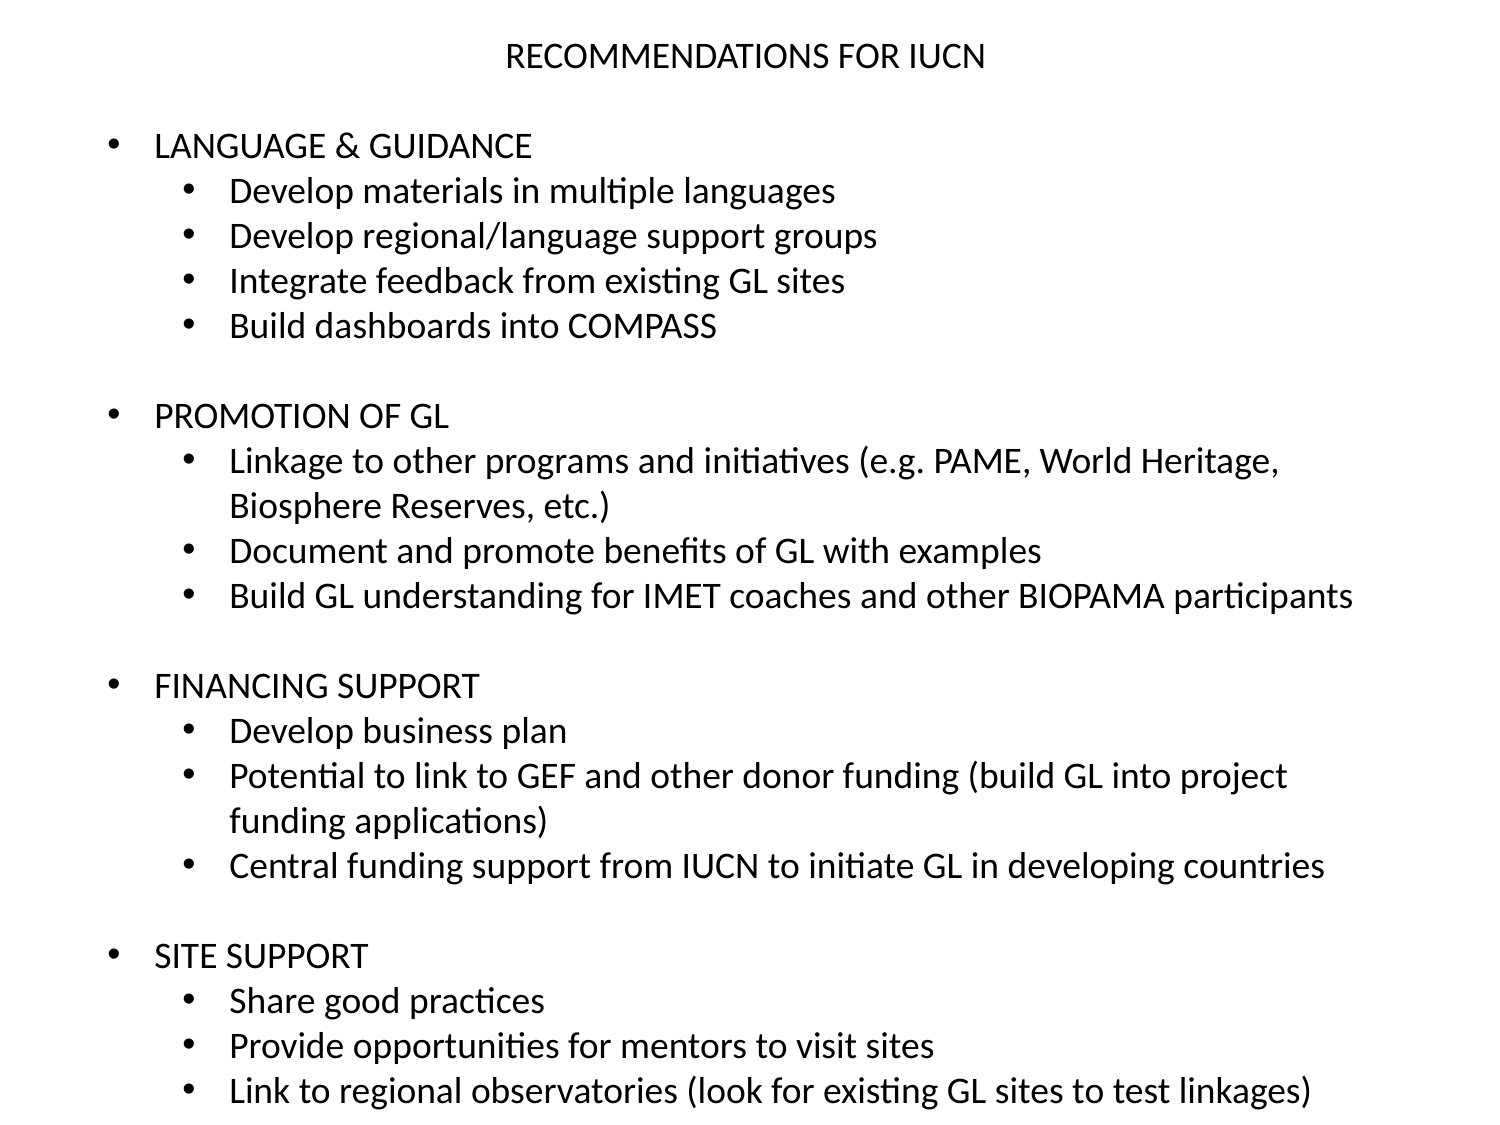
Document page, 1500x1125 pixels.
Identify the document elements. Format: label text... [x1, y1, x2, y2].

text_box RECOMMENDATIONS FOR IUCN LANGUAGE & GUIDANCE Develop materials in multiple languages Develop regional/language support groups Integrate feedback from existing GL sites Build dashboards into COMPASS PROMOTION OF GL Linkage to other programs and initiatives (e.g. PAME, World Heritage, Biosphere Reserves, etc.) Document and promote benefits of GL with examples Build GL understanding for IMET coaches and other BIOPAMA participants FINANCING SUPPORT Develop business plan Potential to link to GEF and other donor funding (build GL into project funding applications) Central funding support from IUCN to initiate GL in developing countries SITE SUPPORT Share good practices Provide opportunities for mentors to visit sites Link to regional observatories (look for existing GL sites to test linkages) [92, 23, 1400, 1125]
